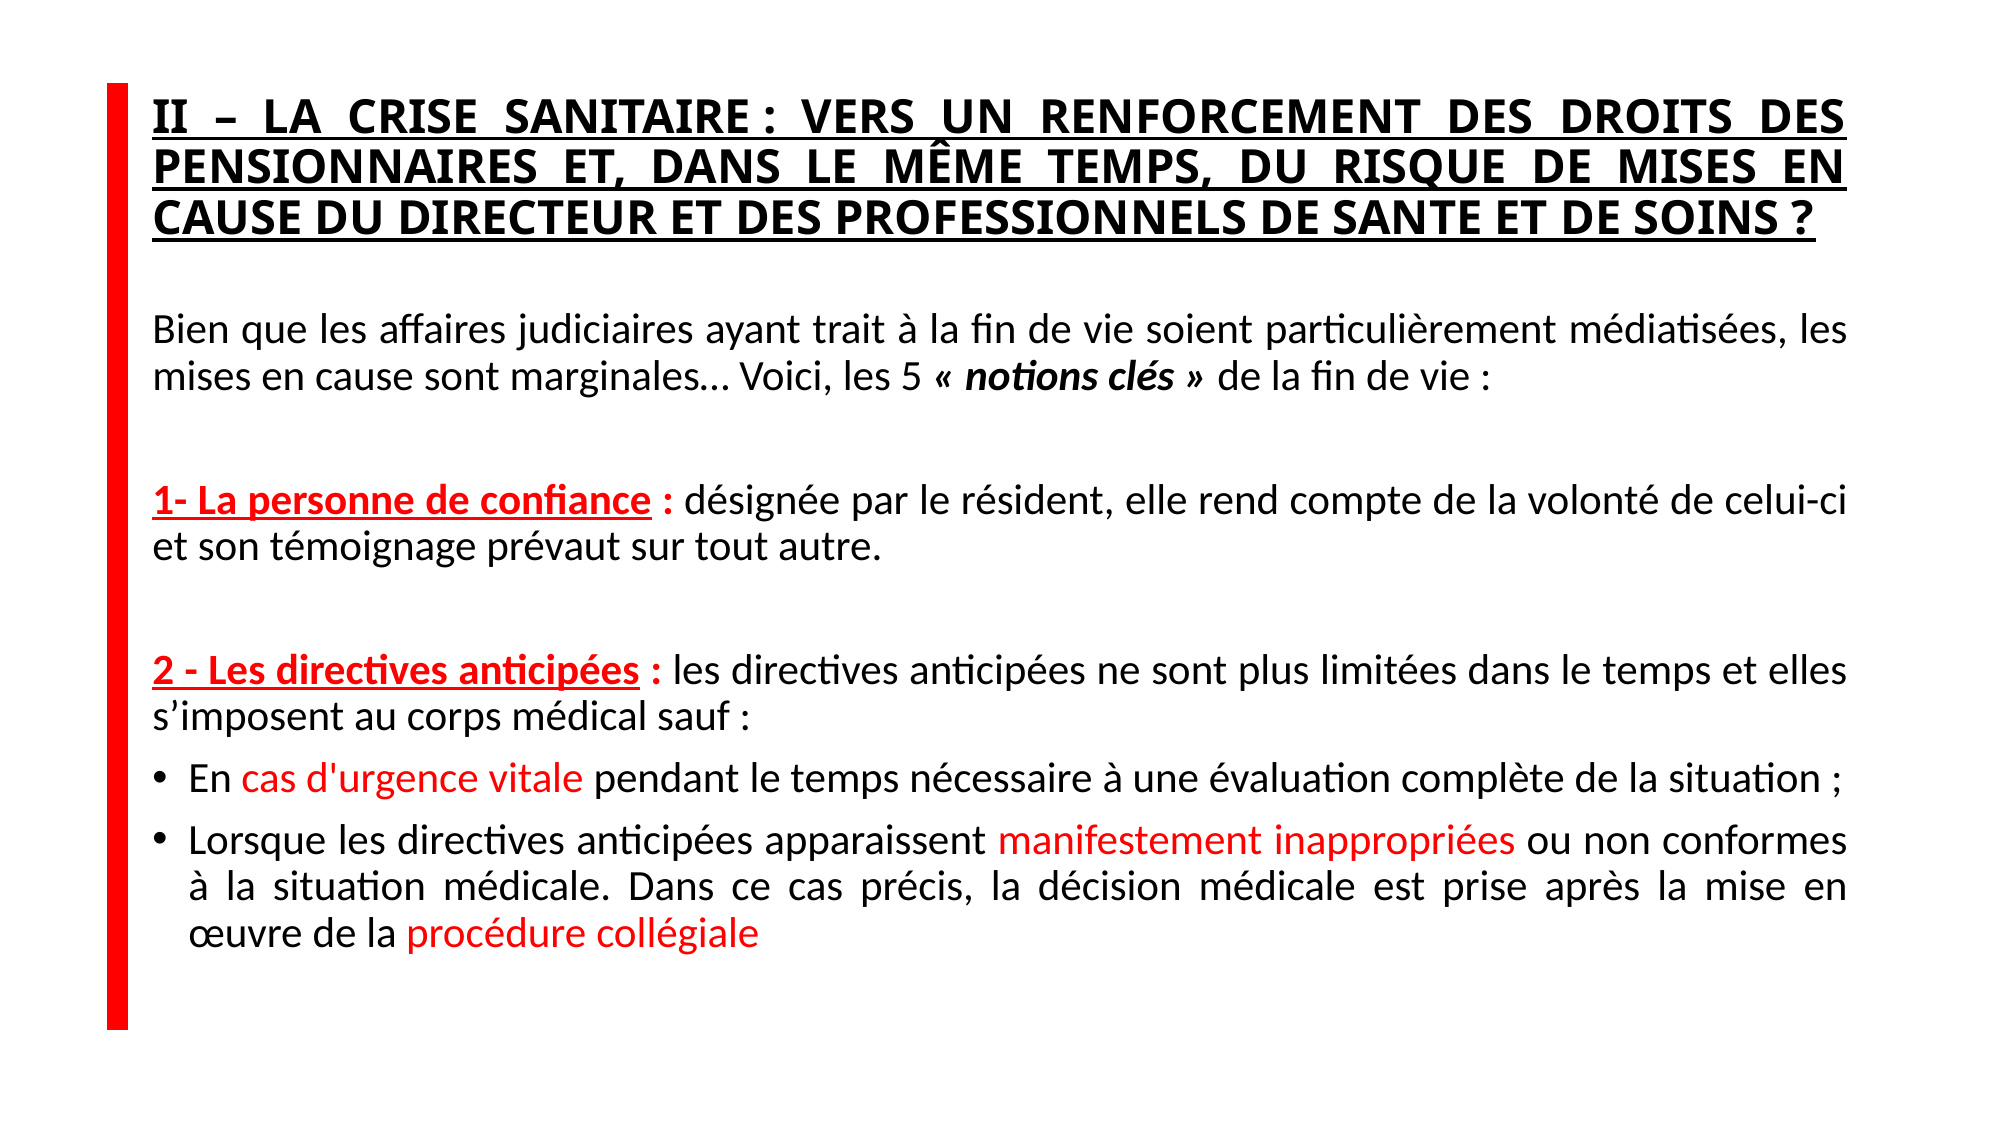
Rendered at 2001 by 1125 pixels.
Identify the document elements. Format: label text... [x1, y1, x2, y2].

title II – LA CRISE SANITAIRE : VERS UN RENFORCEMENT DES DROITS DES PENSIONNAIRES ET, DANS LE même TEMPS, DU RISQUE DE MISEs EN CAUSE DU DIRECTEUR et des professionnels de sante et de soins ? [137, 59, 1863, 278]
list Bien que les affaires judiciaires ayant trait à la fin de vie soient particulièrement médiatisées, les mises en cause sont marginales… Voici, les 5 « notions clés » de la fin de vie : 1- La personne de confiance : désignée par le résident, elle rend compte de la volonté de celui-ci et son témoignage prévaut sur tout autre. 2 - Les directives anticipées : les directives anticipées ne sont plus limitées dans le temps​ et elles s’imposent au corps médical sauf : En cas d'urgence vitale pendant le temps nécessaire à une évaluation complète de la situation ​; Lorsque les directives anticipées apparaissent manifestement inappropriées ou non conformes à la situation médicale. Dans ce cas précis, la décision médicale est prise après la mise en œuvre de la procédure collégiale [137, 299, 1863, 1014]
